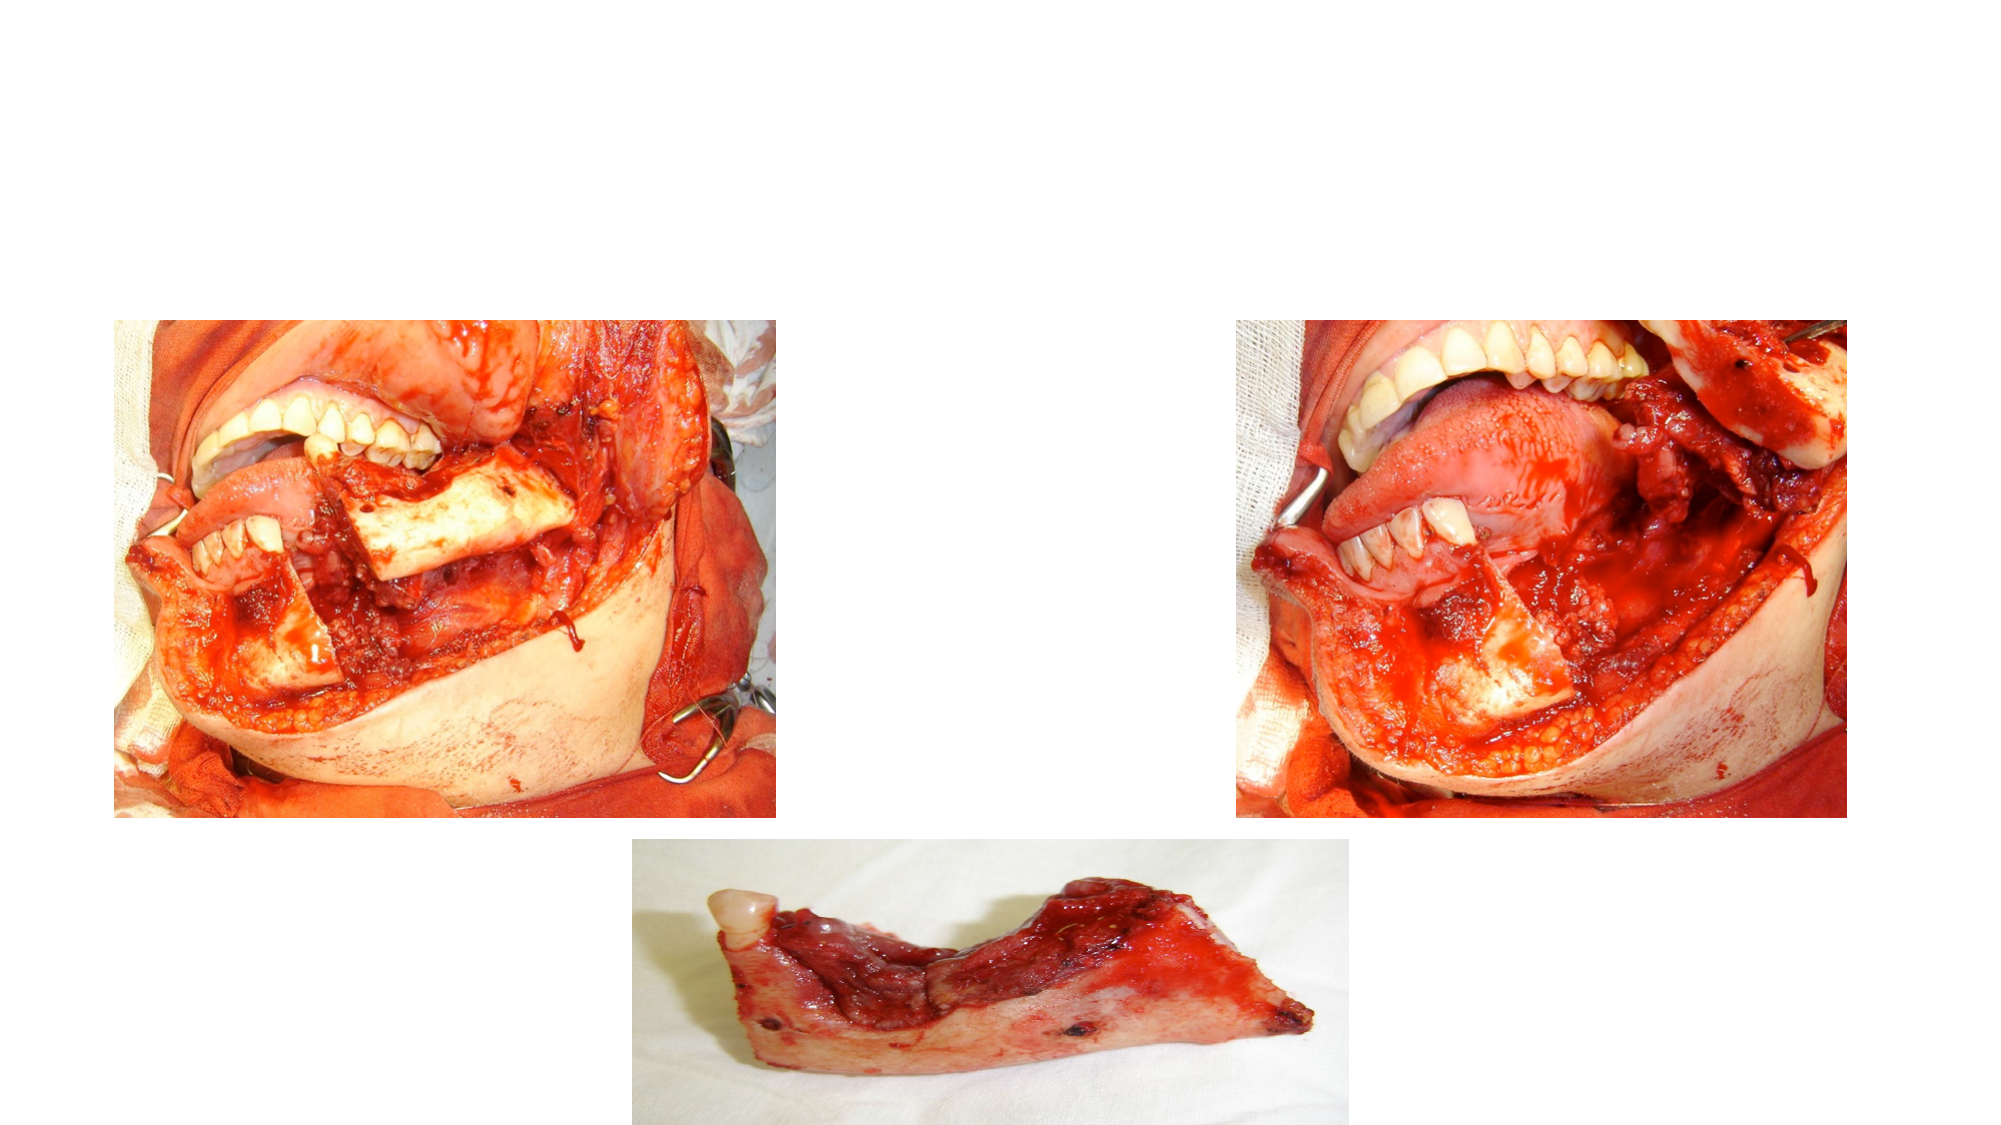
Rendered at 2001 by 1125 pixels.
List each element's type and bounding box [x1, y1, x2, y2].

list [114, 320, 776, 818]
picture [632, 839, 1349, 1125]
picture [1236, 320, 1847, 818]
